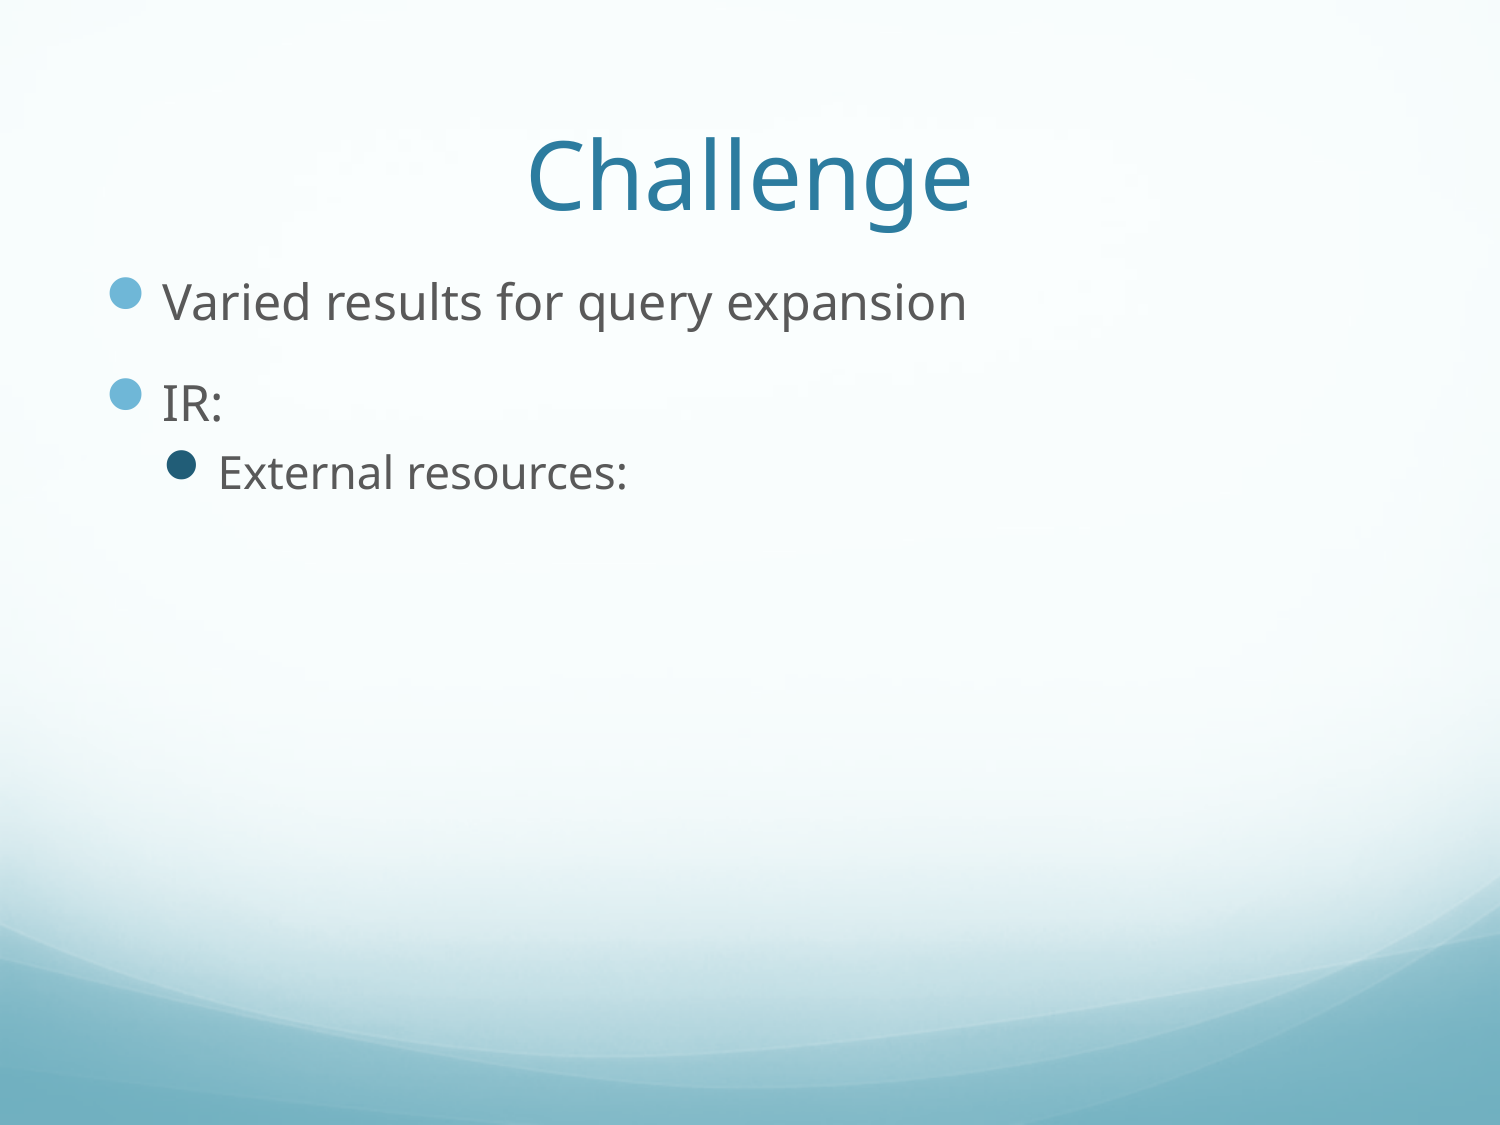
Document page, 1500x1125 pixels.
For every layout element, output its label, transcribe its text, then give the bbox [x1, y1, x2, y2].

list Varied results for query expansion IR: External resources: [90, 262, 1410, 975]
title Challenge [90, 17, 1410, 237]
